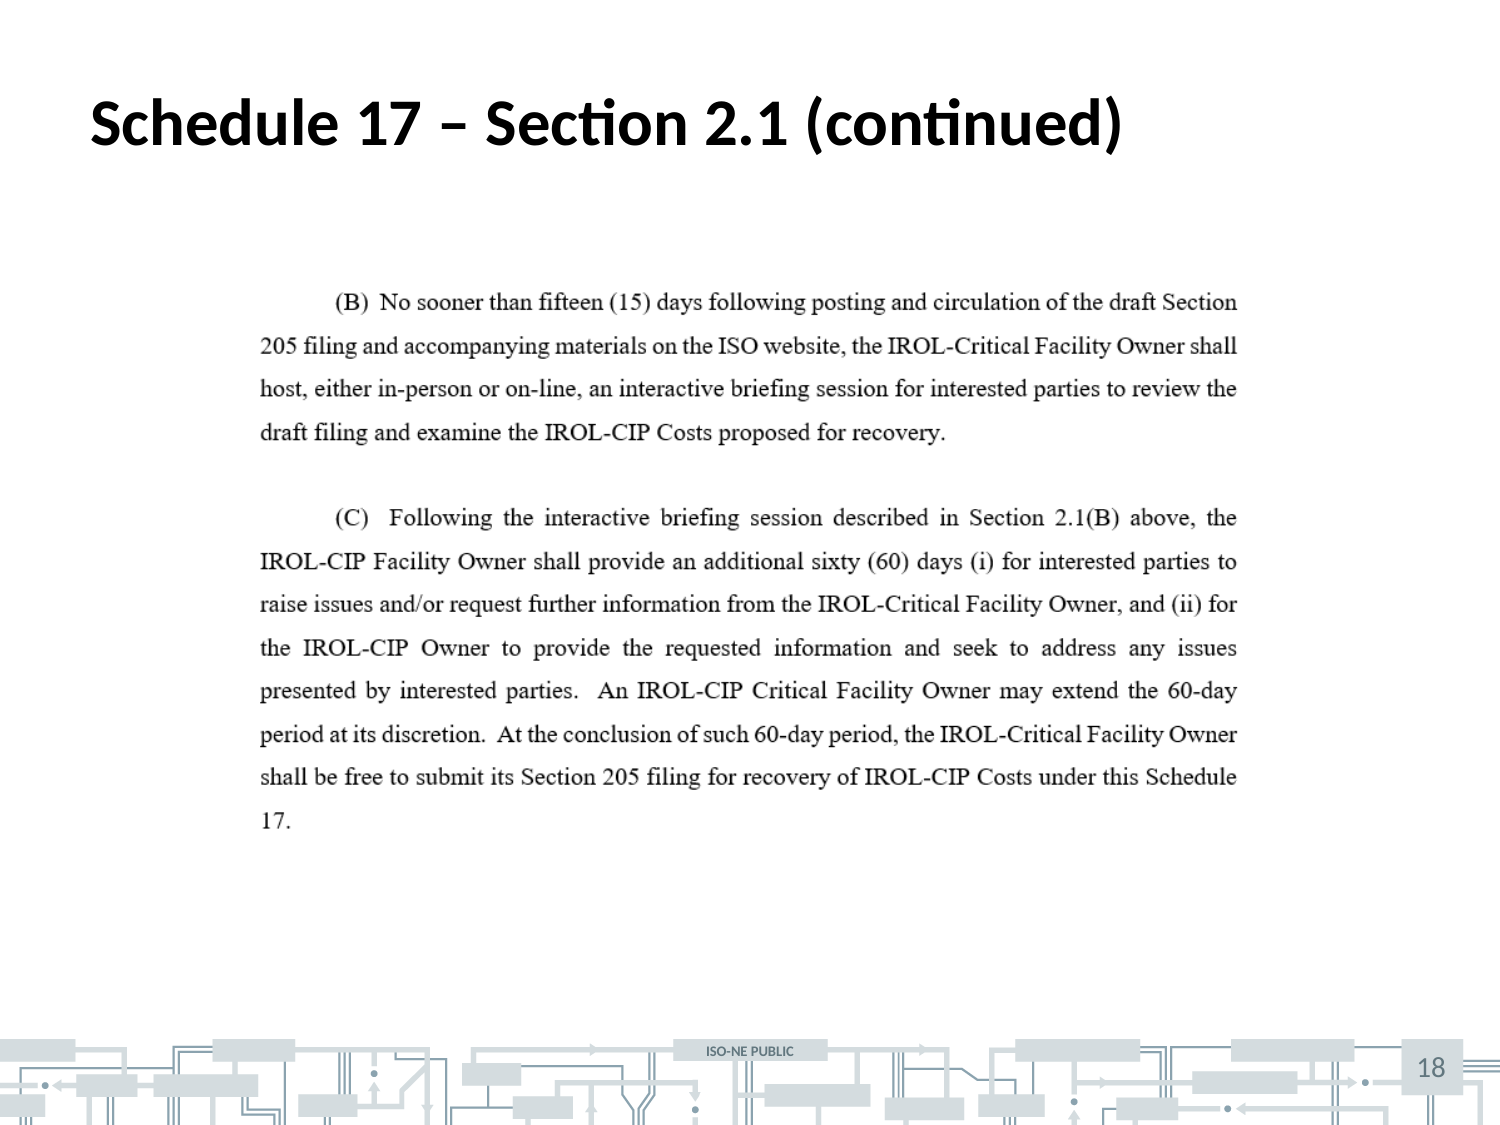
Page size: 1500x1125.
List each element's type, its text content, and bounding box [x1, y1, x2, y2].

title Schedule 17 – Section 2.1 (continued) [75, 24, 1425, 213]
slide_number 18 [1400, 1044, 1463, 1088]
picture [0, 1031, 1500, 1125]
picture [249, 285, 1251, 840]
